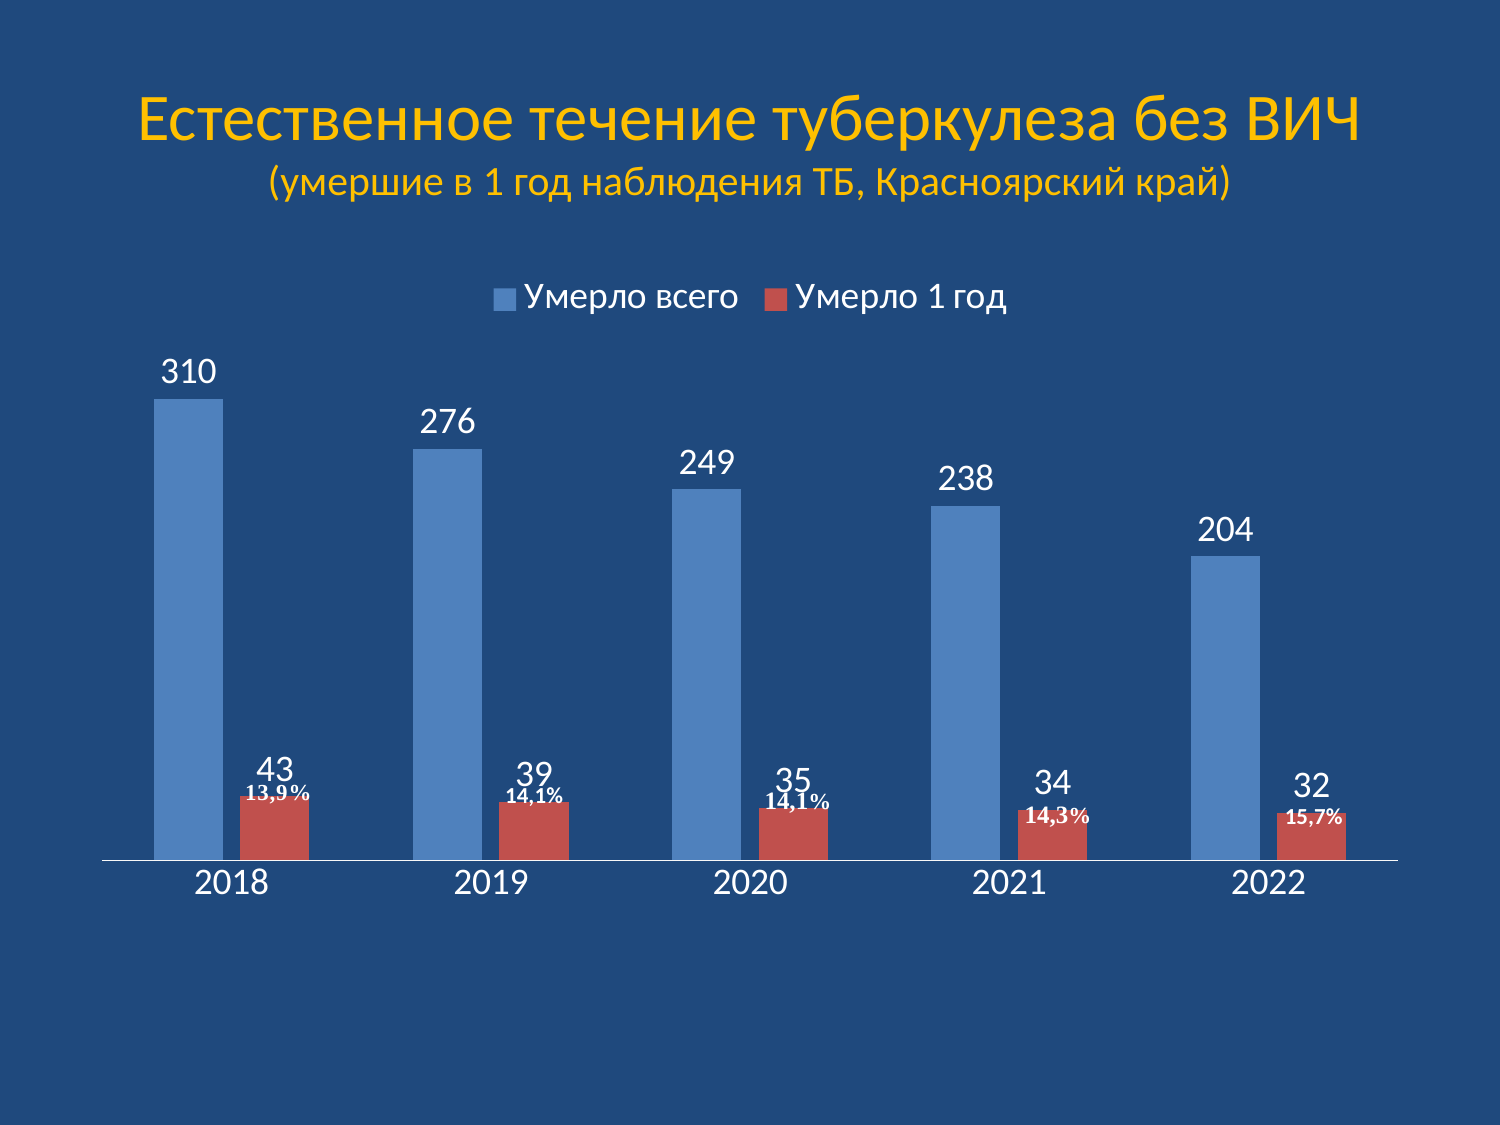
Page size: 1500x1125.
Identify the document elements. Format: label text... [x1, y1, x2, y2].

title Естественное течение туберкулеза без ВИЧ (умершие в 1 год наблюдения ТБ, Красноярский край) [74, 44, 1426, 233]
chart [74, 262, 1426, 918]
